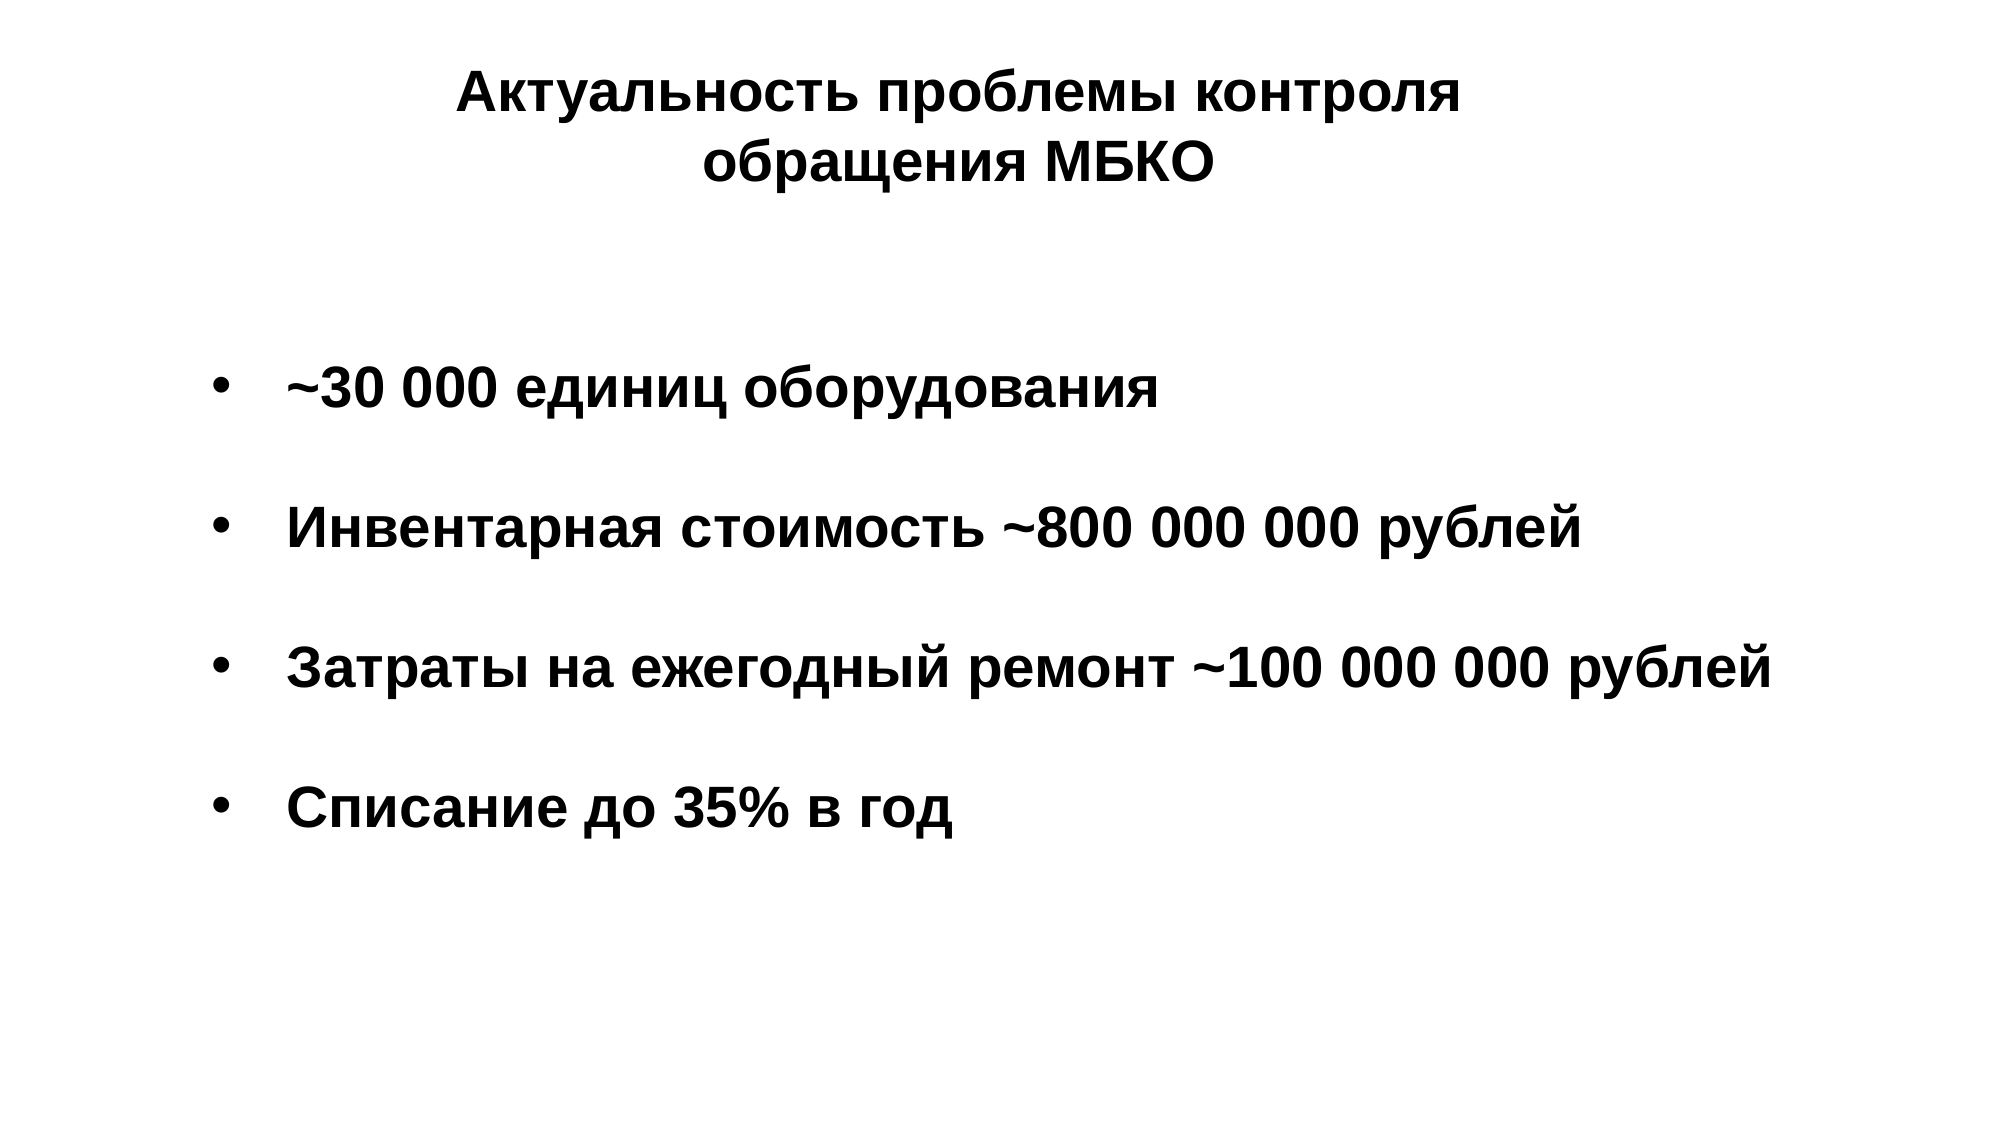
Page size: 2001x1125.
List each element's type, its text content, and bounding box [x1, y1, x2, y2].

text_box Актуальность проблемы контроля обращения МБКО [260, 45, 1658, 214]
text_box ~30 000 единиц оборудования Инвентарная стоимость ~800 000 000 рублей Затраты на ежегодный ремонт ~100 000 000 рублей Списание до 35% в год [196, 272, 1944, 392]
text_box [196, 392, 1225, 1040]
